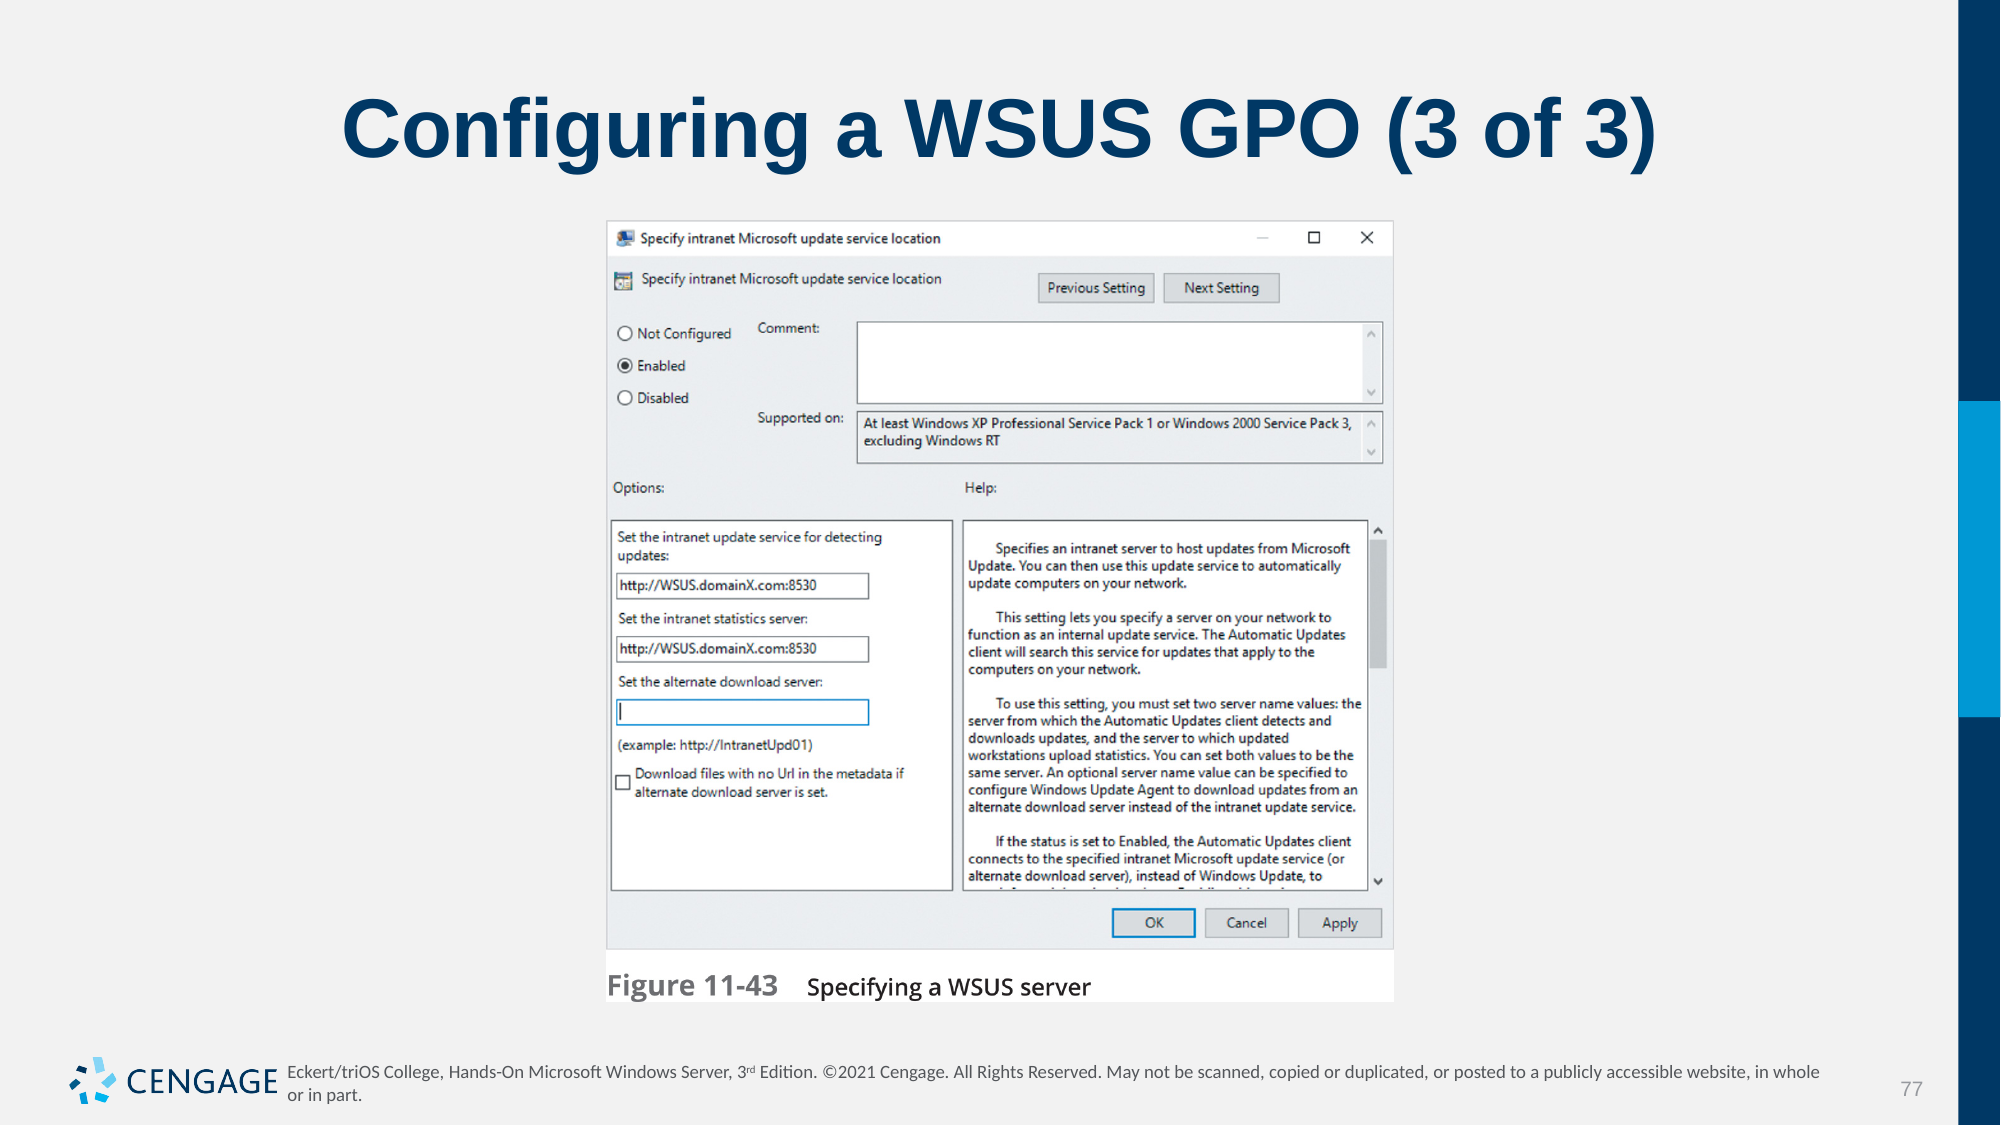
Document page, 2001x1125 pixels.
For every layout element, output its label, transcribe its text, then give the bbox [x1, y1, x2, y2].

picture [69, 1057, 277, 1104]
title Configuring a WSUS GPO (3 of 3) [78, 77, 1923, 278]
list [606, 220, 1394, 1002]
